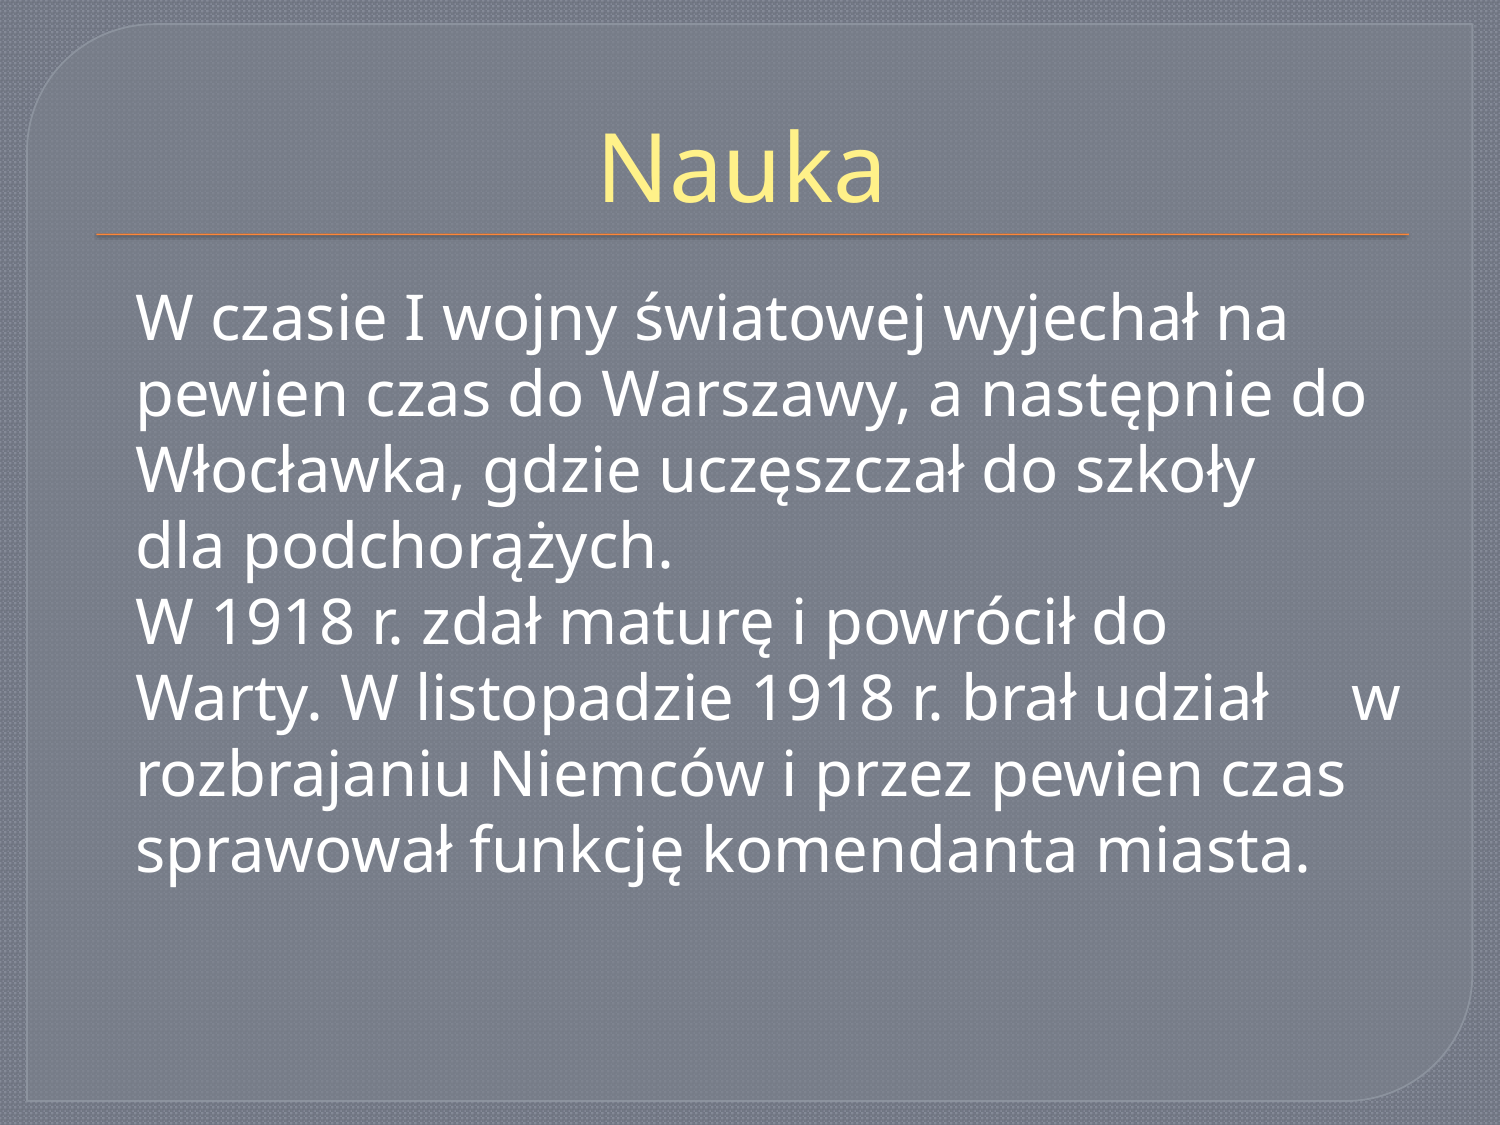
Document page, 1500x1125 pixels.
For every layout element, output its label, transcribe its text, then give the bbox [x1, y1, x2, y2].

list W czasie I wojny światowej wyjechał na pewien czas do Warszawy, a następnie do Włocławka, gdzie uczęszczał do szkoły dla podchorążych. W 1918 r. zdał maturę i powrócił do Warty. W listopadzie 1918 r. brał udział w rozbrajaniu Niemców i przez pewien czas sprawował funkcję komendanta miasta. [75, 270, 1425, 1013]
title Nauka [75, 41, 1425, 230]
